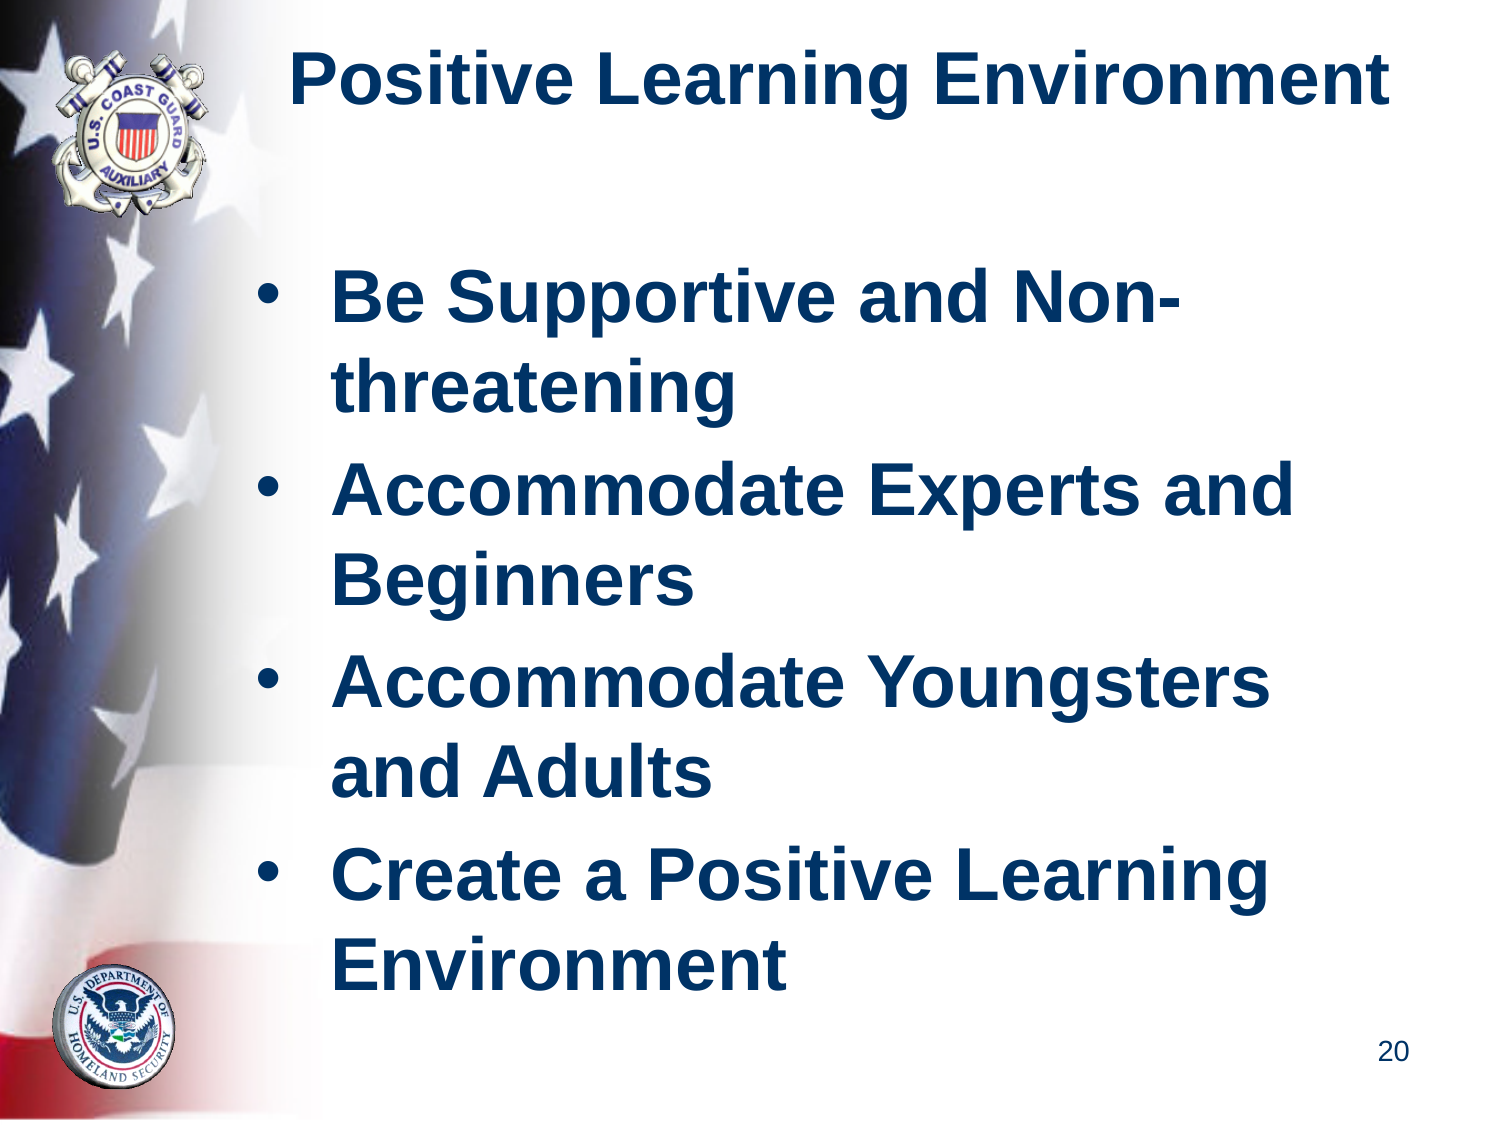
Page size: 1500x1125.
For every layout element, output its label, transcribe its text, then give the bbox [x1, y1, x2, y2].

title Positive Learning Environment [240, 0, 1440, 150]
subtitle Be Supportive and Non-threatening Accommodate Experts and Beginners Accommodate Youngsters and Adults Create a Positive Learning Environment [240, 239, 1440, 990]
picture [0, 0, 1500, 1125]
slide_number 20 [1074, 1024, 1425, 1103]
